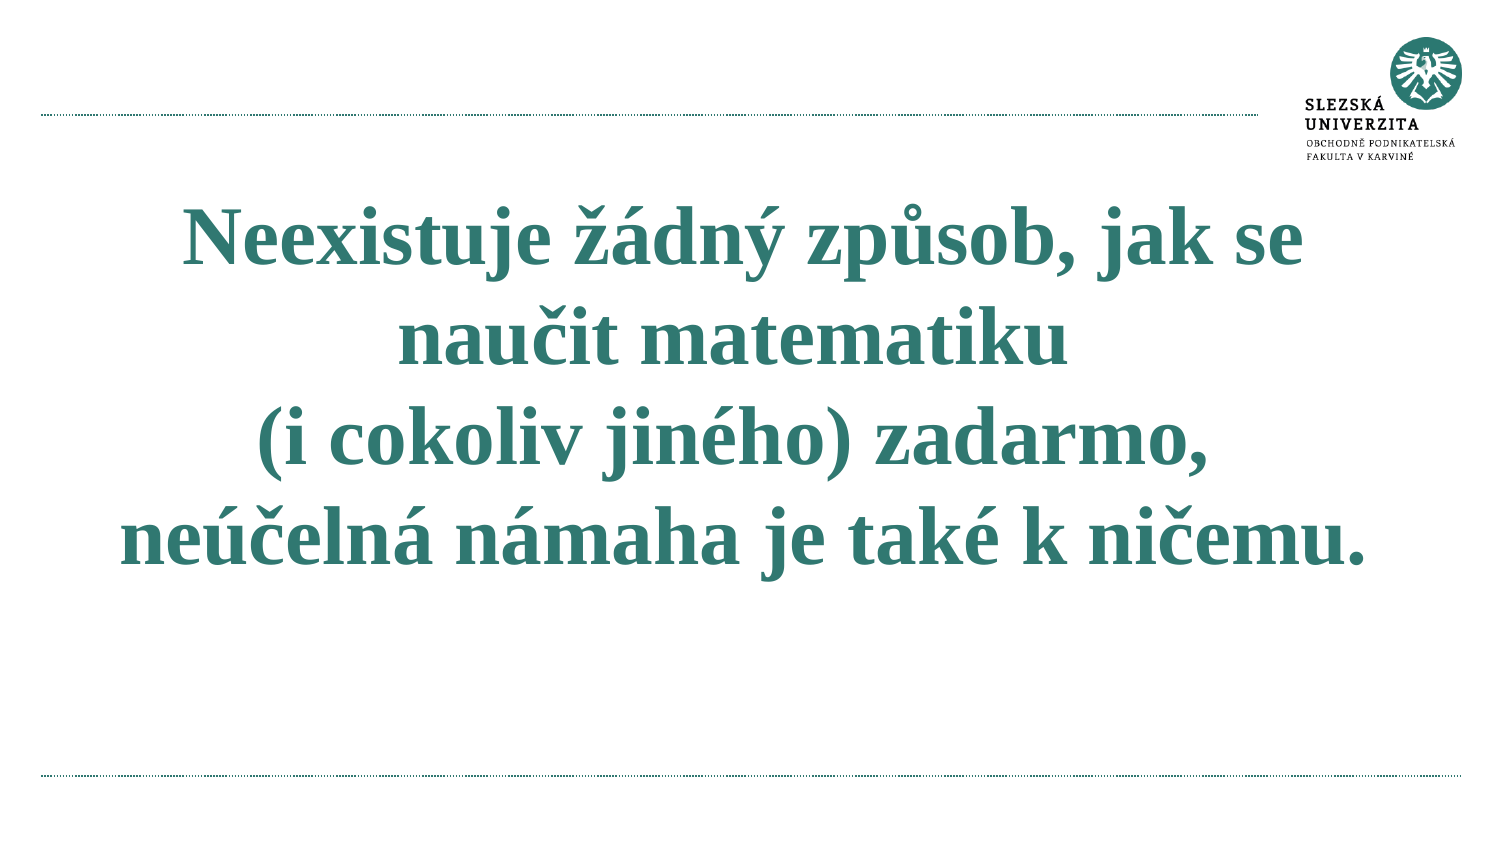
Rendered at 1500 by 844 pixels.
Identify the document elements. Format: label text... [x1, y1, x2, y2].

picture [1305, 37, 1462, 160]
list Neexistuje žádný způsob, jak se naučit matematiku (i cokoliv jiného) zadarmo, neúčelná námaha je také k ničemu. [64, 173, 1424, 741]
